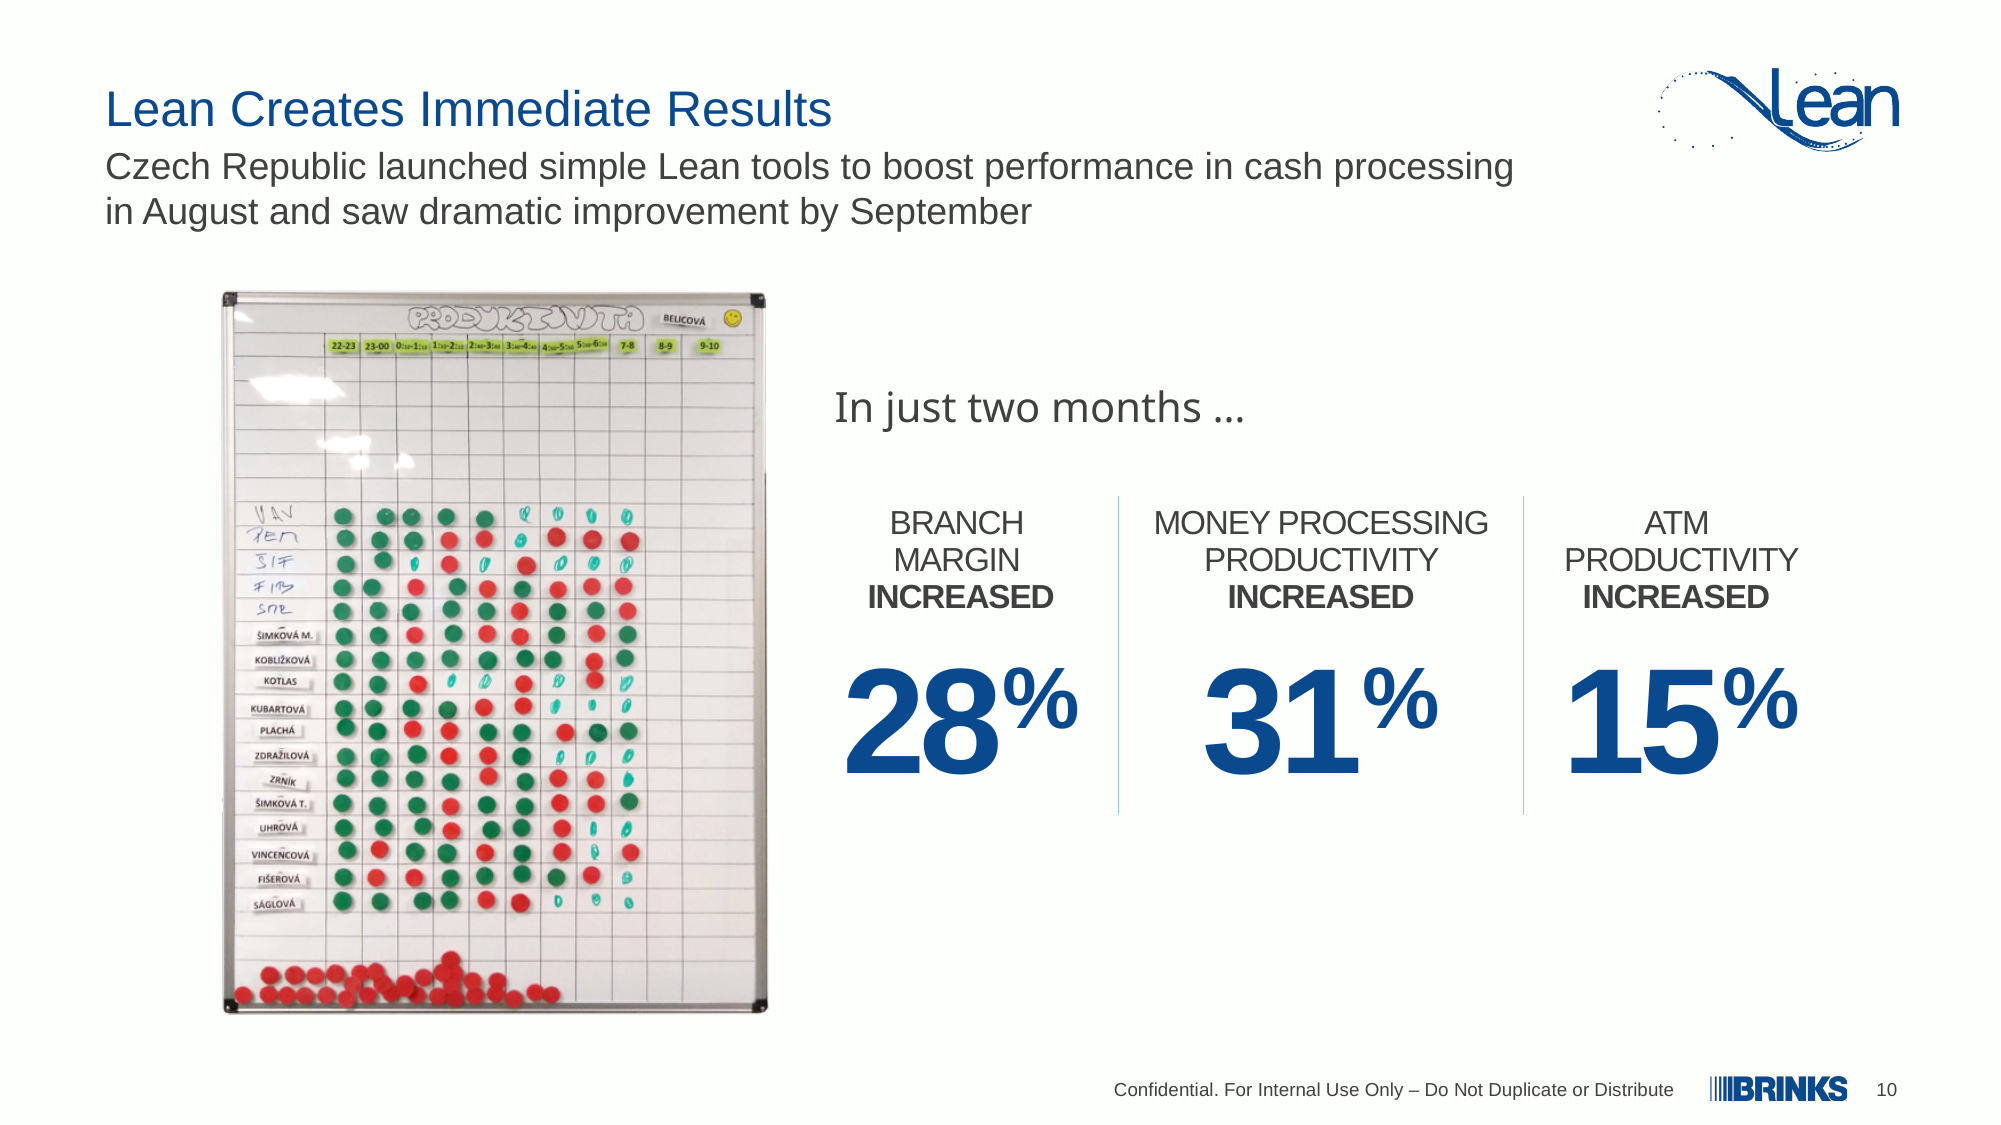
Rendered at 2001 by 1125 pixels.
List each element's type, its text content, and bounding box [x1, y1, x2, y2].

table_cell 15% [1524, 653, 1839, 815]
table_header MONEY PROCESSING PRODUCTIVITY INCREASED [1119, 496, 1523, 653]
picture [209, 284, 782, 1027]
title Lean Creates Immediate Results [90, 75, 1912, 145]
table_header BRANCH MARGIN INCREASED [804, 496, 1118, 653]
table_header ATM PRODUCTIVITY INCREASED [1524, 496, 1839, 653]
list Czech Republic launched simple Lean tools to boost performance in cash processing in August and saw dramatic improvement by September [90, 135, 1538, 241]
footer Confidential. For Internal Use Only – Do Not Duplicate or Distribute [998, 1069, 1674, 1108]
picture [1658, 68, 1899, 75]
table_cell 28% [804, 653, 1118, 815]
picture [1658, 145, 1899, 152]
text_box In just two months … [834, 386, 1593, 432]
table_cell 31% [1119, 653, 1523, 815]
